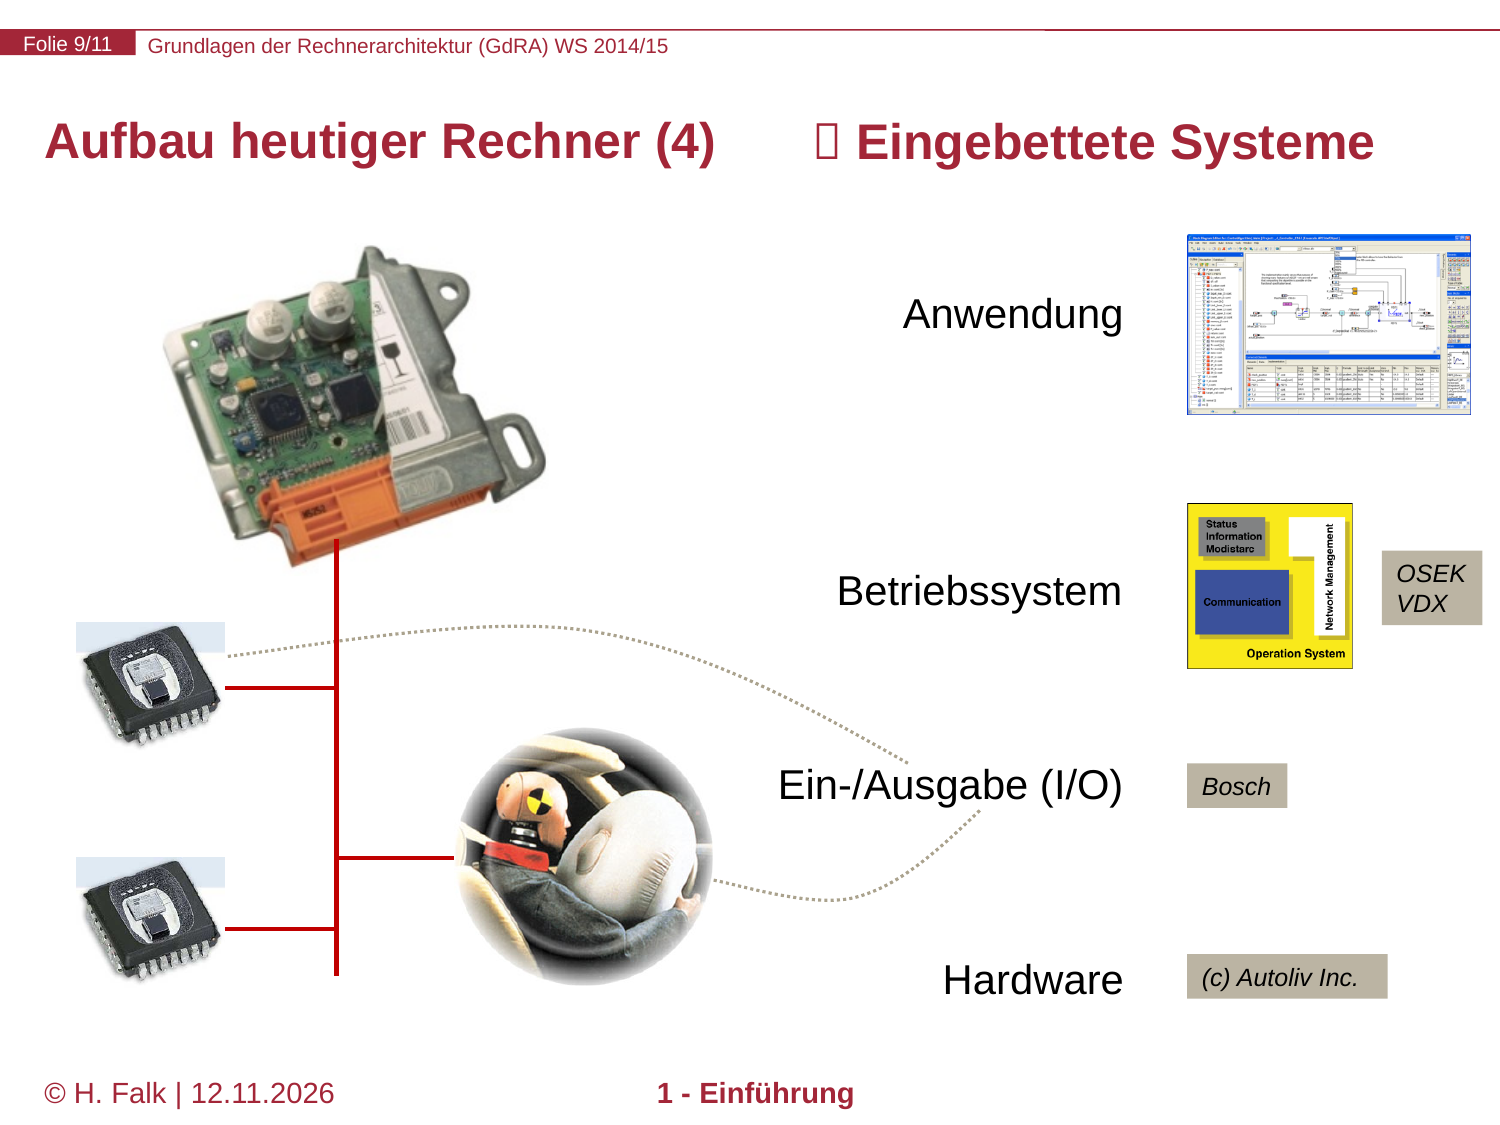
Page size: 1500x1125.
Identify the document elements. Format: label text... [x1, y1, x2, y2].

picture [159, 243, 550, 576]
text_box [718, 815, 976, 901]
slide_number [29, 1066, 301, 1125]
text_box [341, 727, 713, 987]
picture [1186, 503, 1353, 669]
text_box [76, 538, 337, 988]
title Aufbau heutiger Rechner (4) [29, 90, 797, 198]
text_box [341, 626, 885, 750]
text_box OSEK VDX [1381, 550, 1483, 626]
text_box Ein-/Ausgabe (I/O) [763, 750, 1139, 815]
footer 1 - Einführung [301, 1066, 1211, 1125]
text_box (c) Autoliv Inc. [1187, 954, 1388, 999]
text_box Hardware [927, 945, 1140, 1011]
text_box Bosch [1187, 763, 1288, 808]
text_box Betriebssystem [821, 555, 1138, 621]
text_box Anwendung [888, 278, 1139, 344]
picture [1186, 234, 1471, 415]
text_box  Eingebettete Systeme [797, 90, 1471, 199]
